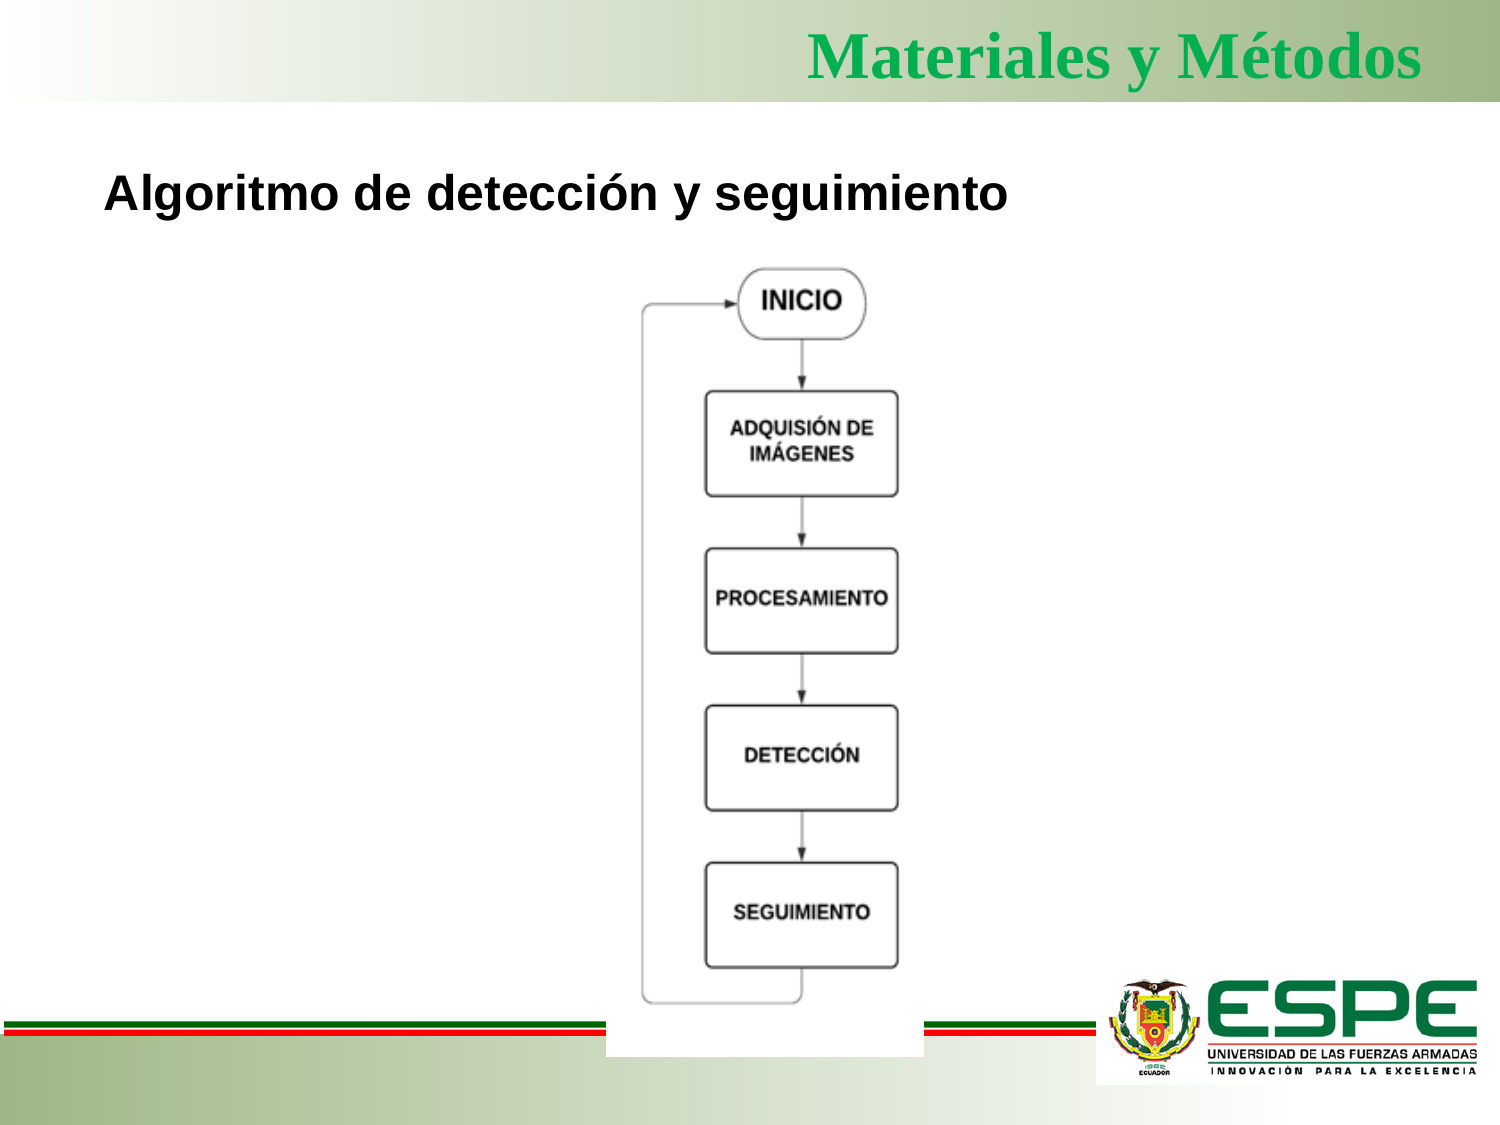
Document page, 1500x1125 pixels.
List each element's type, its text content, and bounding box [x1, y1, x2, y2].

text_box Materiales y Métodos [88, 4, 1439, 193]
text_box Algoritmo de detección y seguimiento [88, 153, 1392, 229]
picture [605, 237, 924, 1057]
picture [1096, 965, 1483, 1085]
